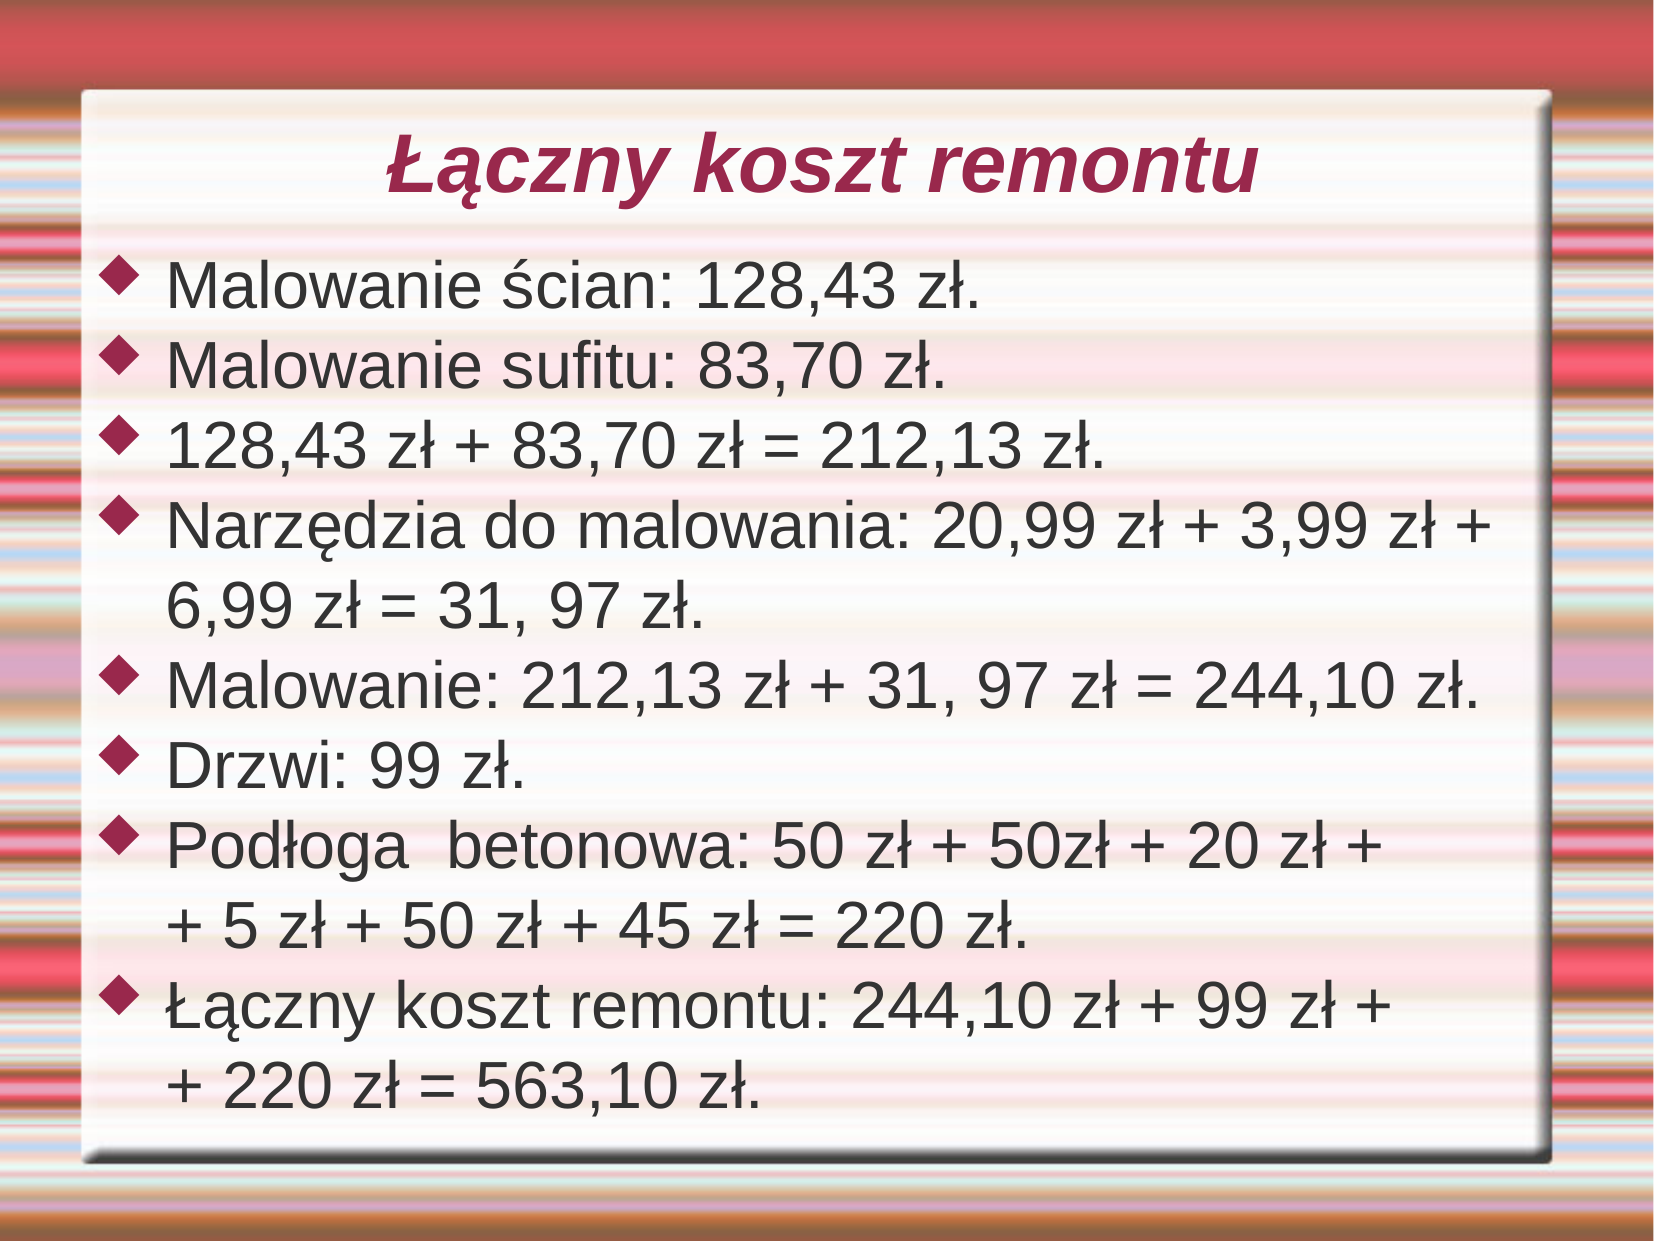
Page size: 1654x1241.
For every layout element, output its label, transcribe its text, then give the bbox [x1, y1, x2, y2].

picture [0, 0, 1654, 1241]
text_box Malowanie ścian: 128,43 zł. Malowanie sufitu: 83,70 zł. 128,43 zł + 83,70 zł = 212,13 zł. Narzędzia do malowania: 20,99 zł + 3,99 zł + 6,99 zł = 31, 97 zł. Malowanie: 212,13 zł + 31, 97 zł = 244,10 zł. Drzwi: 99 zł. Podłoga betonowa: 50 zł + 50zł + 20 zł + + 5 zł + 50 zł + 45 zł = 220 zł. Łączny koszt remontu: 244,10 zł + 99 zł + + 220 zł = 563,10 zł. [82, 242, 1536, 1140]
text_box Łączny koszt remontu [118, 88, 1531, 231]
